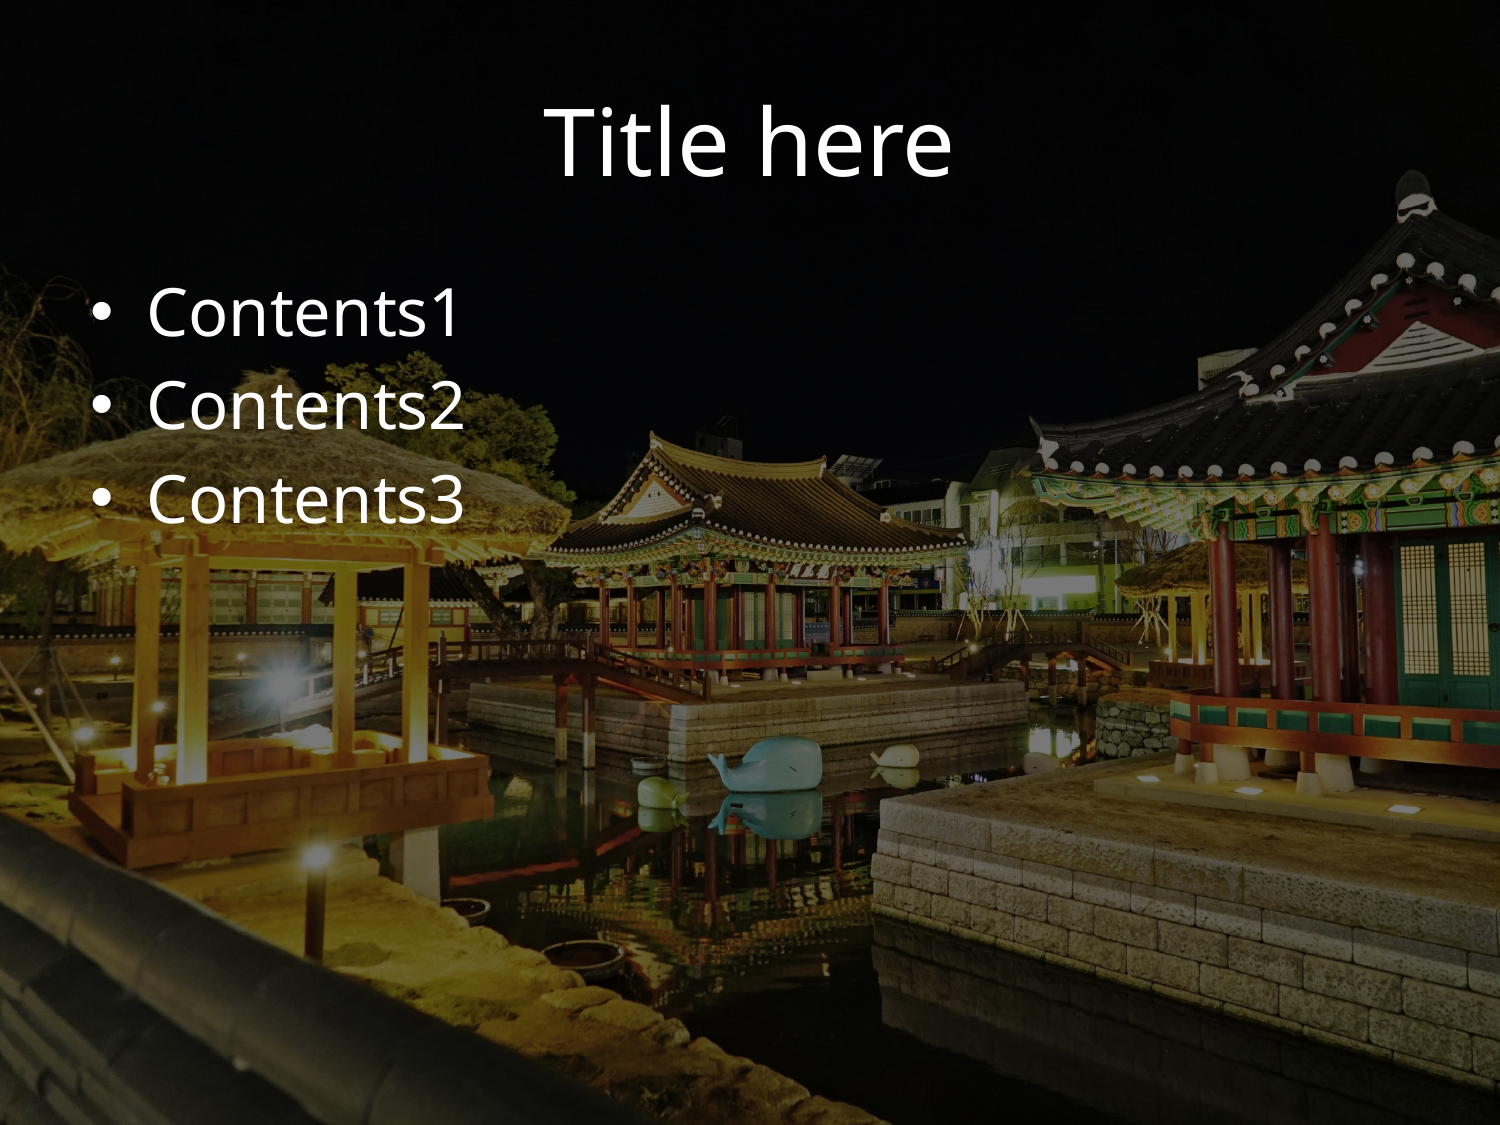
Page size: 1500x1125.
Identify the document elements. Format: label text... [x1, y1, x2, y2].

title Title here [75, 45, 1425, 233]
list Contents1 Contents2 Contents3 [75, 262, 1425, 1005]
text_box [0, 0, 1500, 1125]
